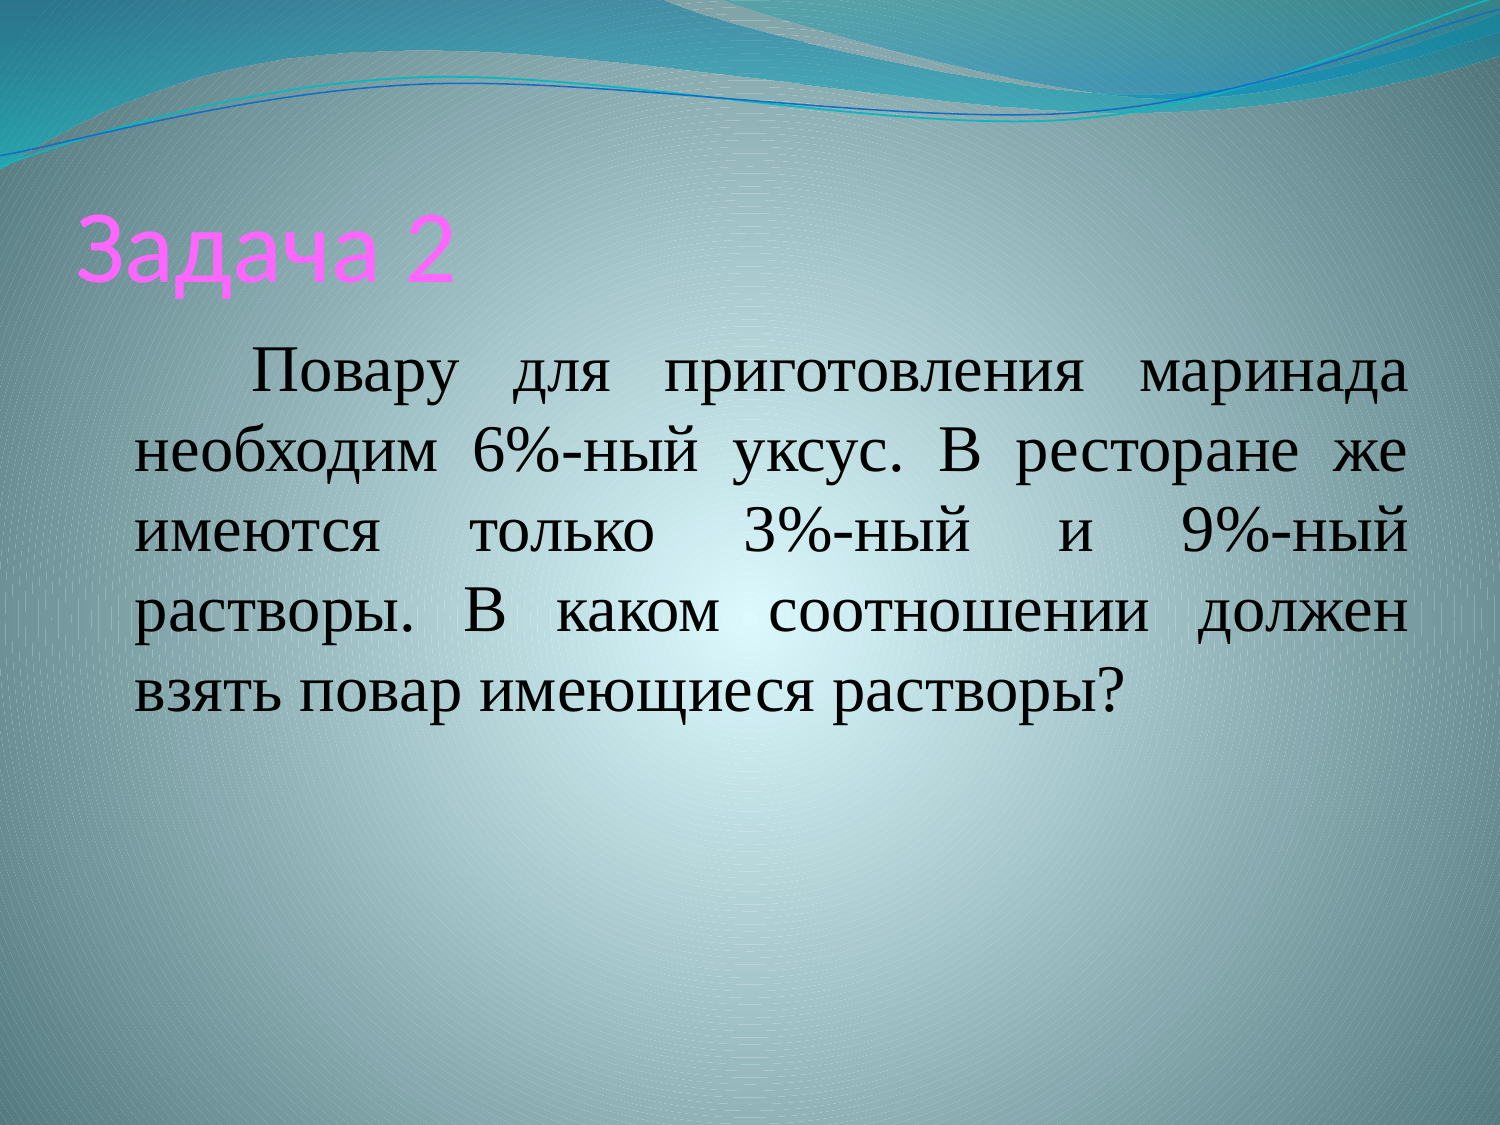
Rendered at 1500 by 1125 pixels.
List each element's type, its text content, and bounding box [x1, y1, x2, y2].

list Повару для приготовления маринада необходим 6%-ный уксус. В ресторане же имеются только 3%-ный и 9%-ный растворы. В каком соотношении должен взять повар имеющиеся растворы? [75, 317, 1425, 1038]
title Задача 2 [75, 115, 1425, 303]
